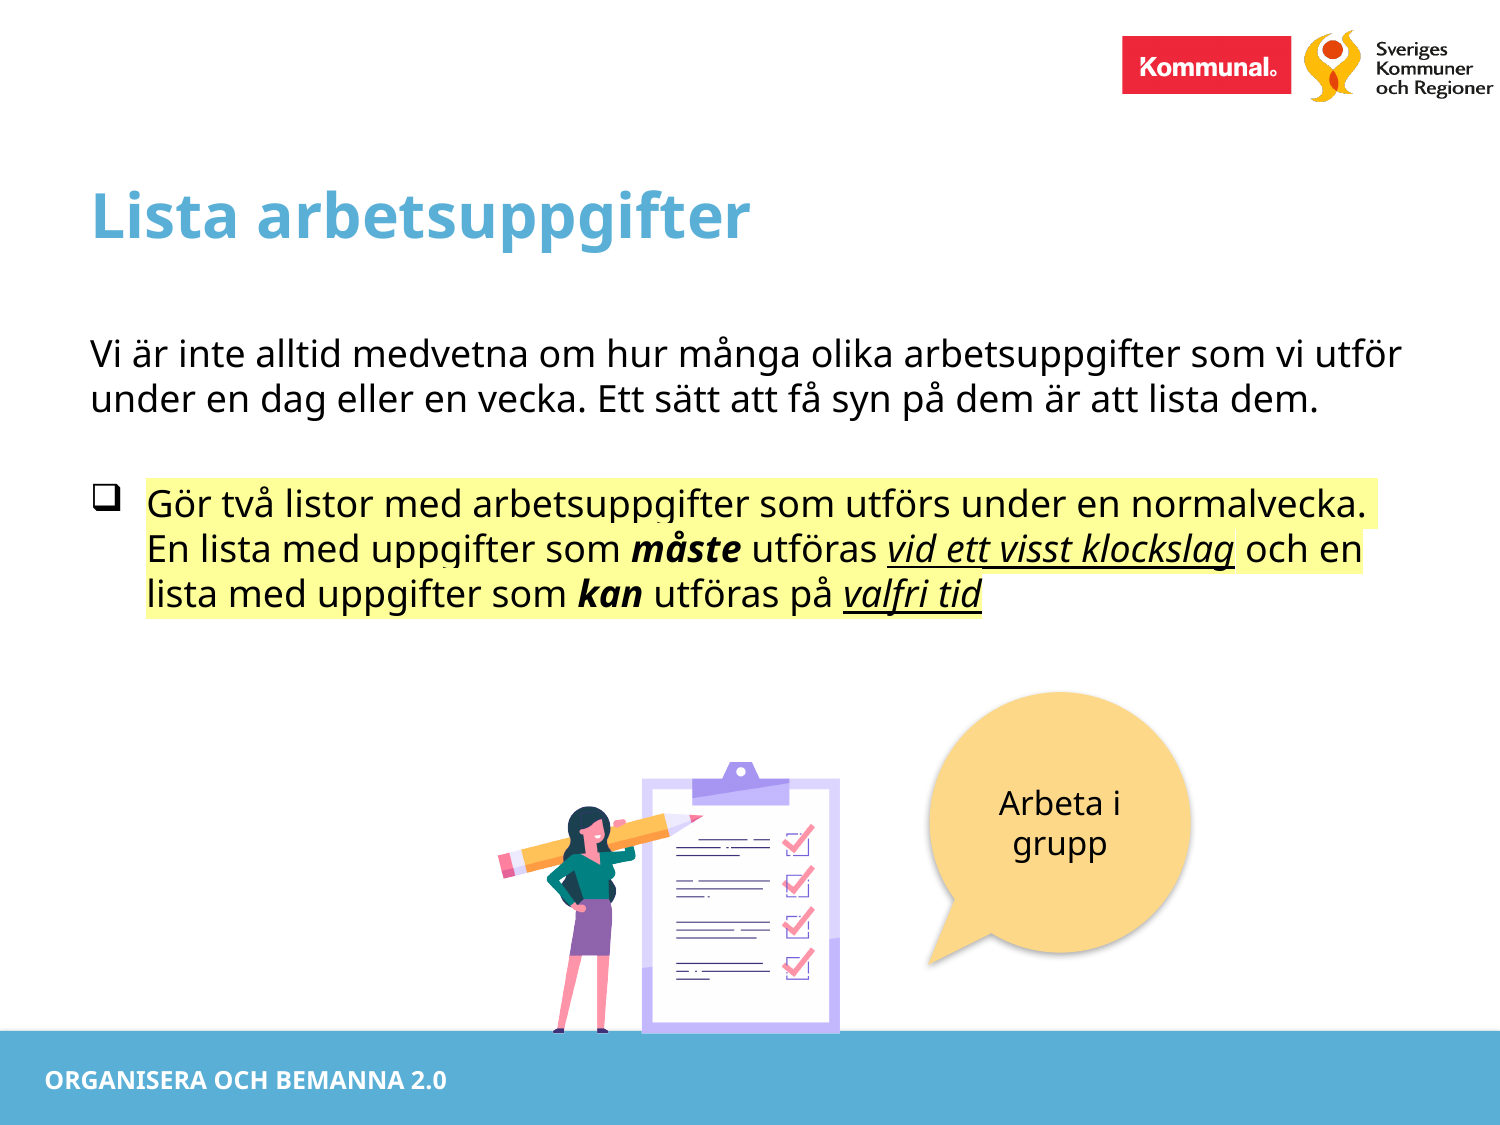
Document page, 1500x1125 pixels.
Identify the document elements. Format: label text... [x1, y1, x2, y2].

picture [399, 659, 992, 1058]
text_box Arbeta i grupp [996, 691, 1192, 954]
picture [1303, 30, 1494, 103]
title Lista arbetsuppgifter [75, 120, 1425, 308]
list Vi är inte alltid medvetna om hur många olika arbetsuppgifter som vi utför under en dag eller en vecka. Ett sätt att få syn på dem är att lista dem. Gör två listor med arbetsuppgifter som utförs under en normalvecka. En lista med uppgifter som måste utföras vid ett visst klockslag och en lista med uppgifter som kan utföras på valfri tid [75, 322, 1441, 1005]
text_box [1291, 25, 1496, 108]
